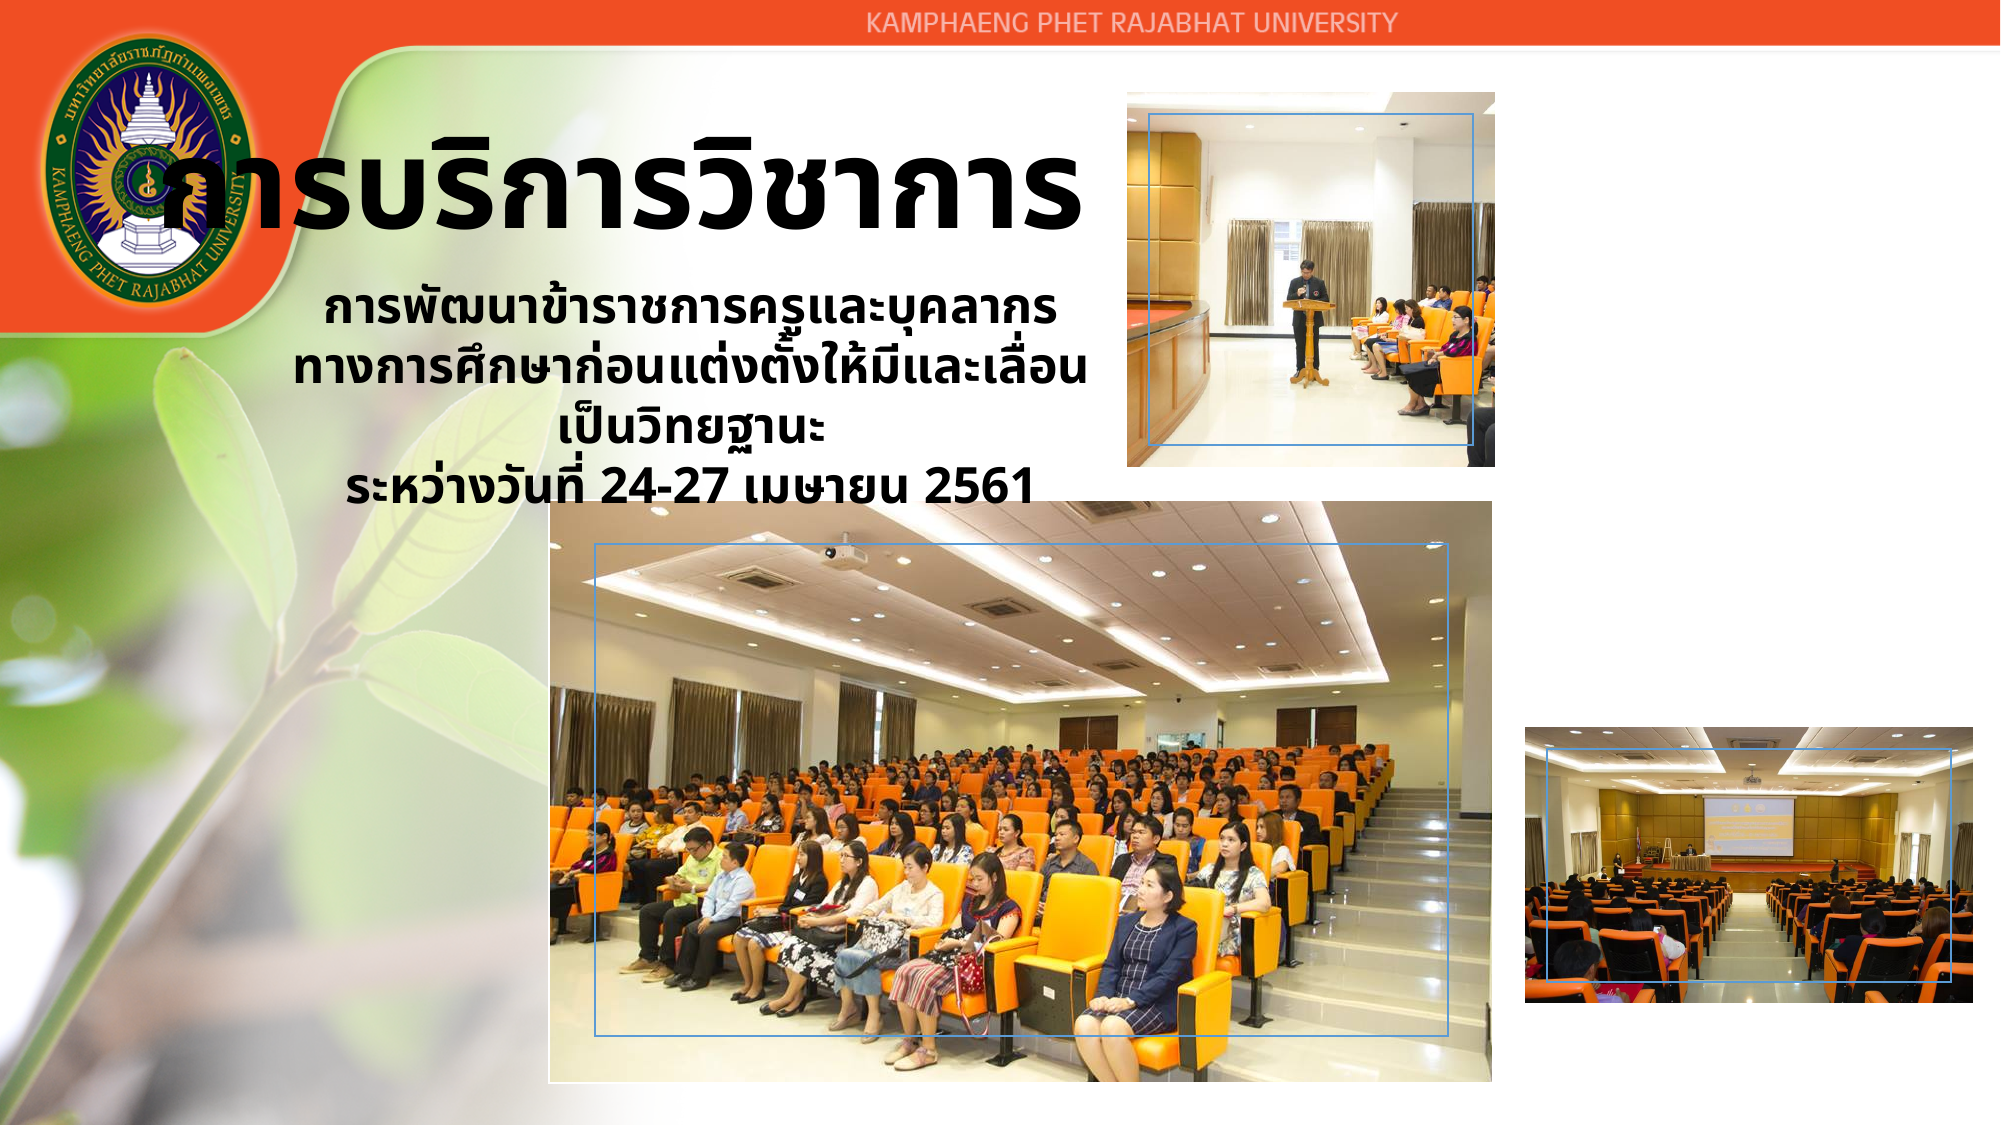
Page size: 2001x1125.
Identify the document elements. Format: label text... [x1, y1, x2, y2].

text_box การบริการวิชาการ [0, 113, 423, 264]
picture [0, 0, 2001, 1125]
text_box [423, 90, 2000, 1084]
text_box การพัฒนาข้าราชการครูและบุคลากรทางการศึกษาก่อนแต่งตั้งให้มีและเลื่อนเป็นวิทยฐานะ ระหว่างวันที่ 24-27 เมษายน 2561 [264, 265, 423, 521]
